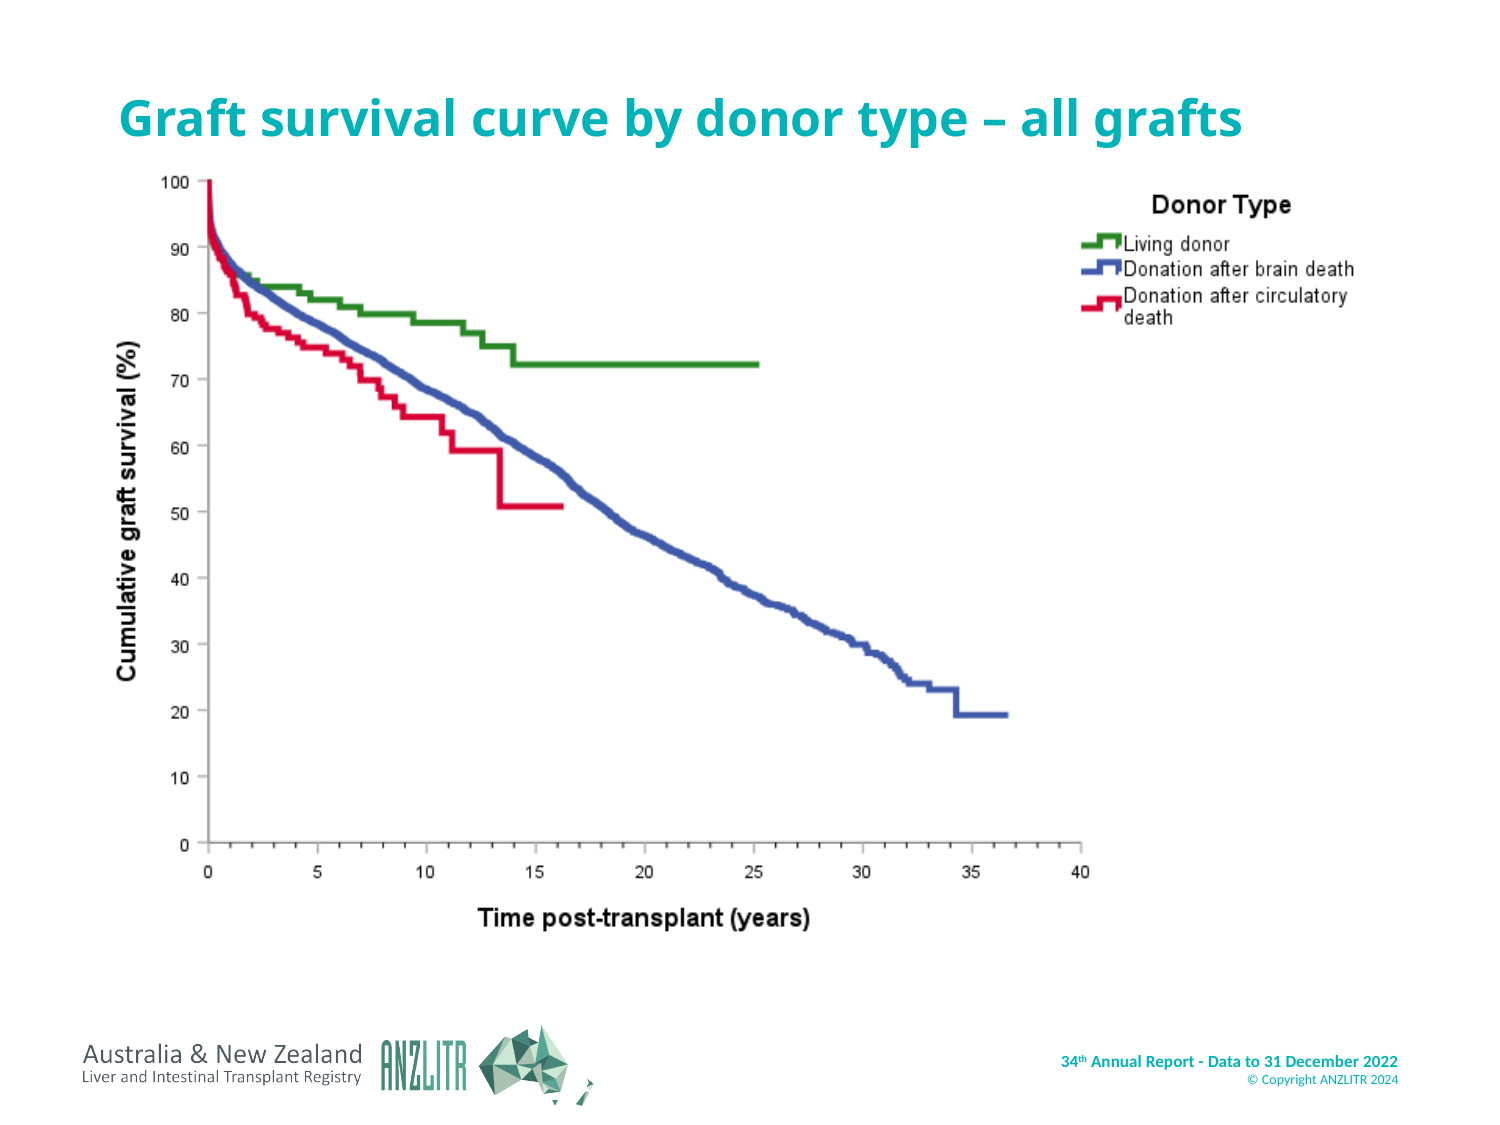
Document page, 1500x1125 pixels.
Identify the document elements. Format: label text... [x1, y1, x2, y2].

picture [83, 1024, 594, 1106]
picture [84, 170, 1416, 955]
title Graft survival curve by donor type – all grafts [103, 40, 1397, 170]
